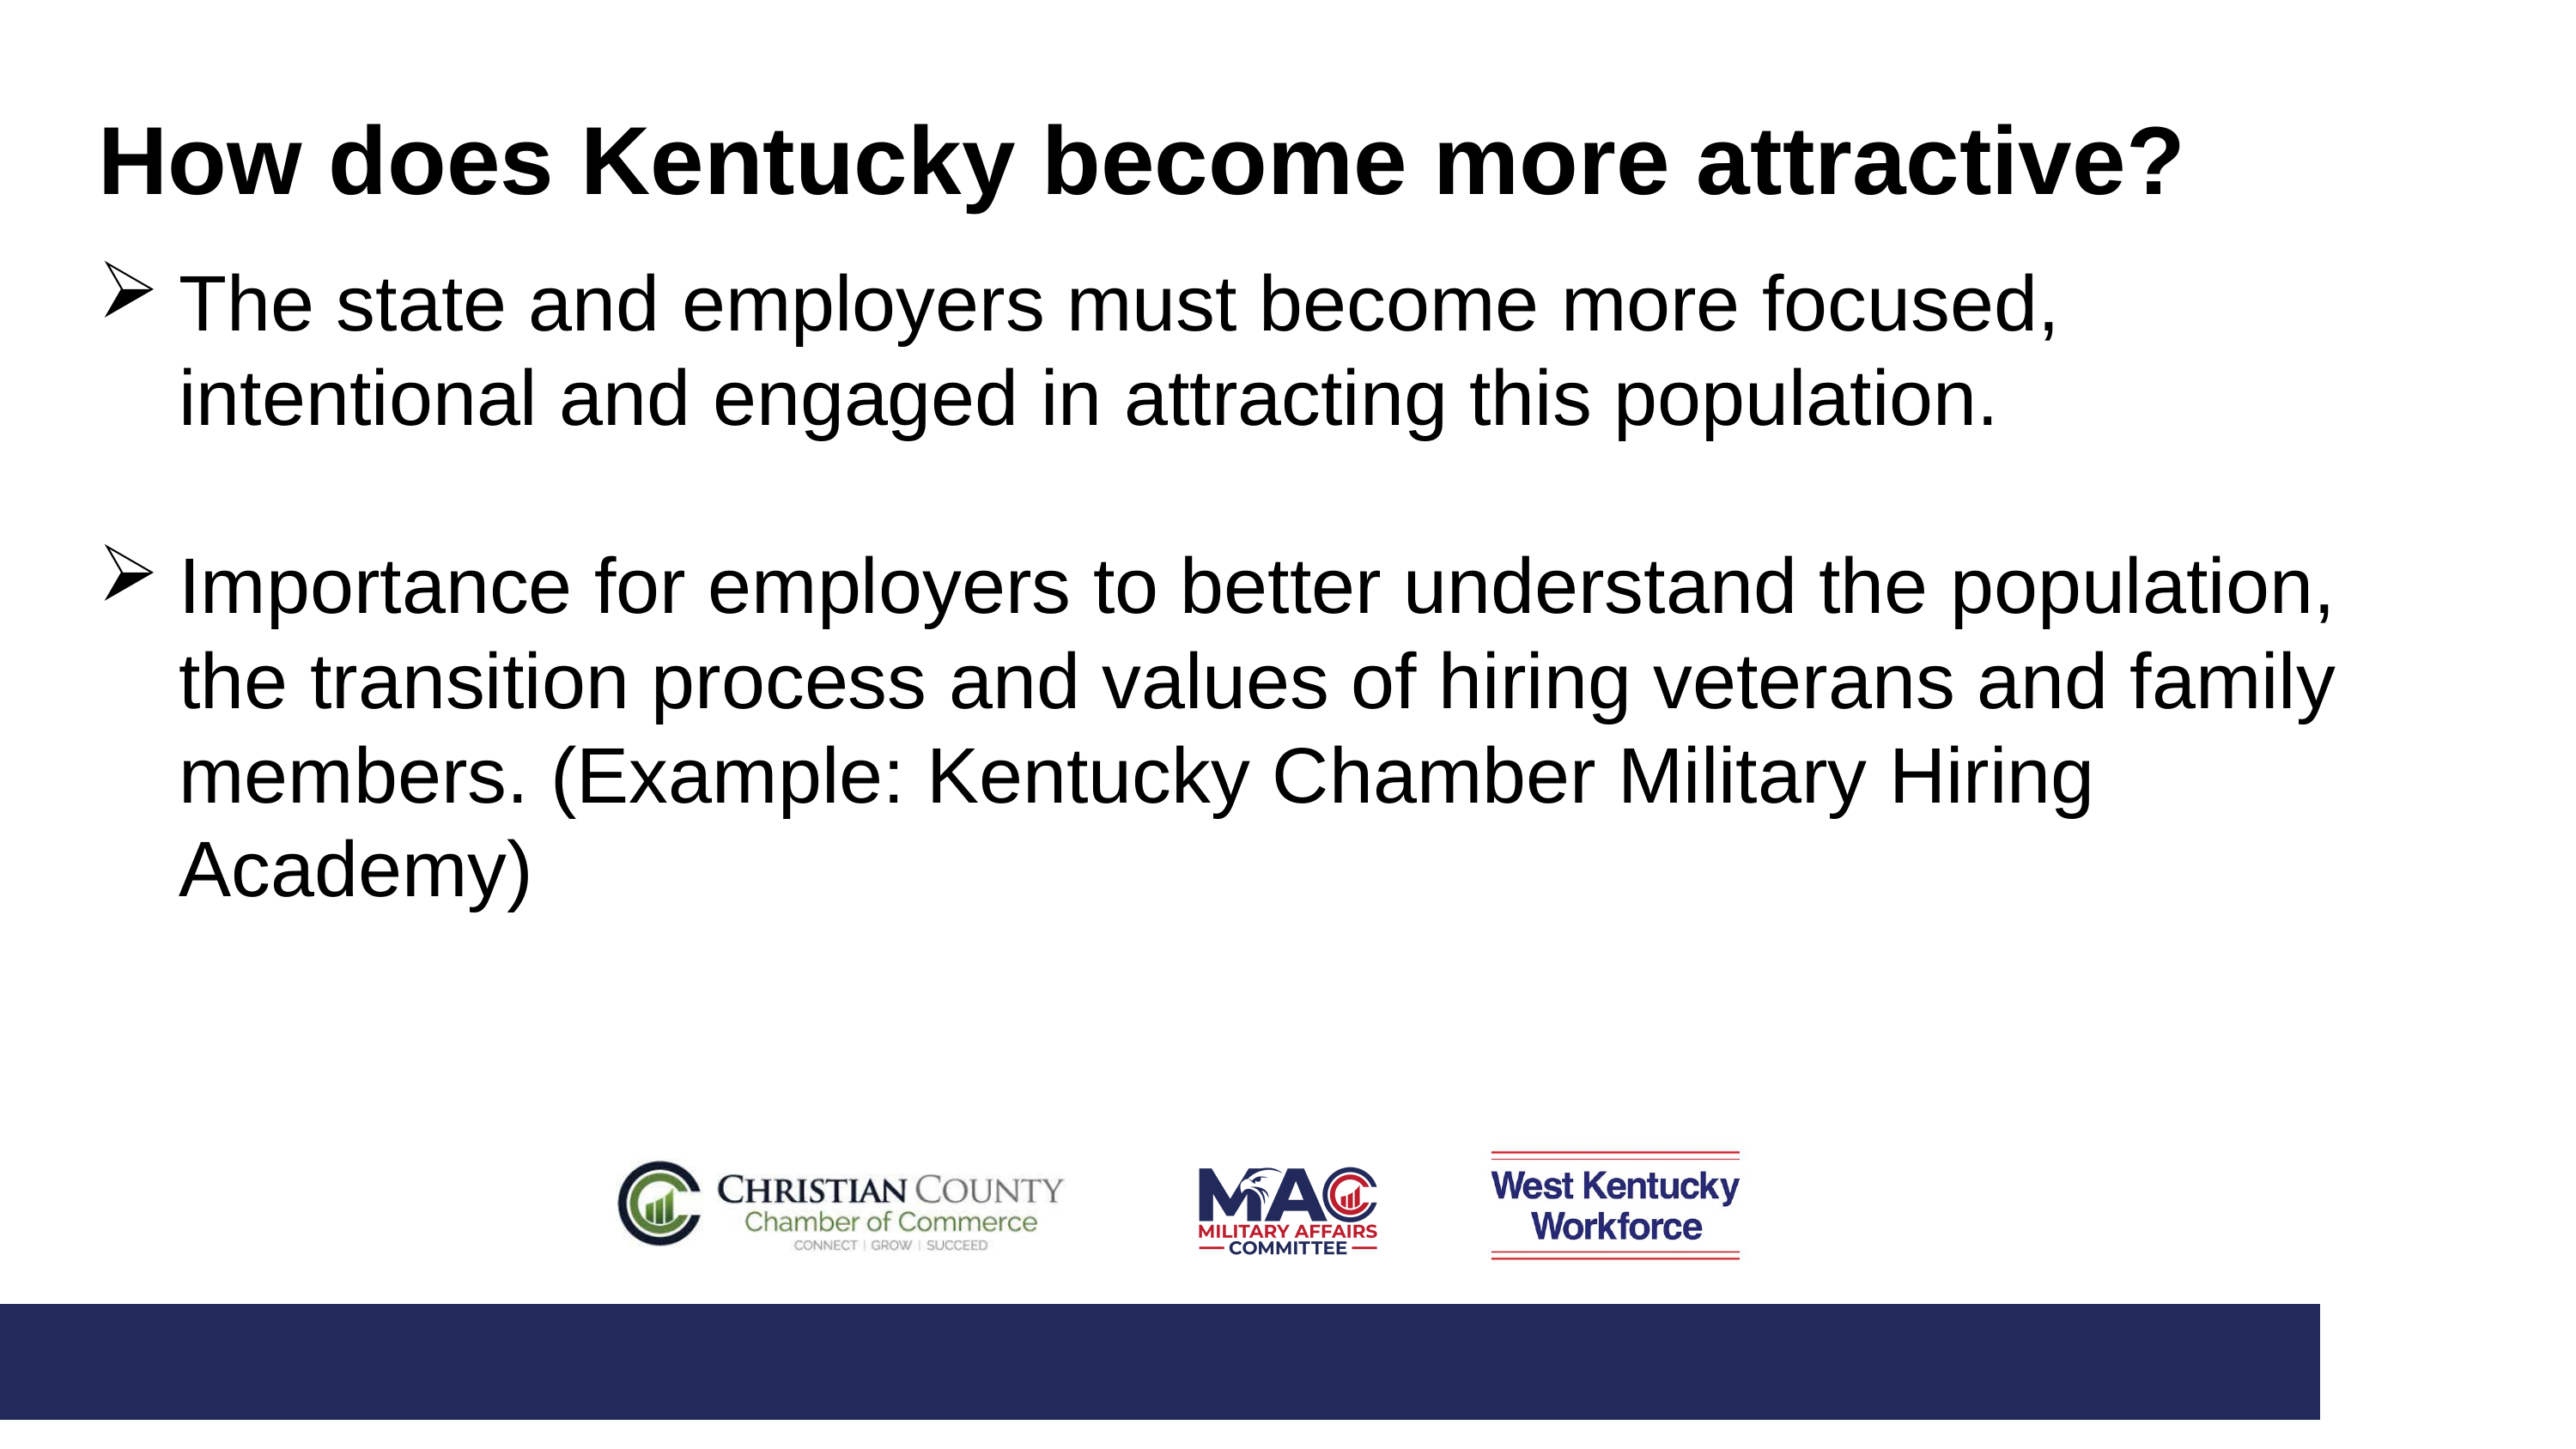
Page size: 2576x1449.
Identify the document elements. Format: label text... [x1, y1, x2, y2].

picture [1461, 1141, 1769, 1270]
picture [616, 1159, 1067, 1252]
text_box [0, 1303, 2321, 1420]
text_box [1185, 1138, 1391, 1283]
text_box How does Kentucky become more attractive? The state and employers must become more focused, intentional and engaged in attracting this population. Importance for employers to better understand the population, the transition process and values of hiring veterans and family members. (Example: Kentucky Chamber Military Hiring Academy) [85, 91, 2404, 1125]
